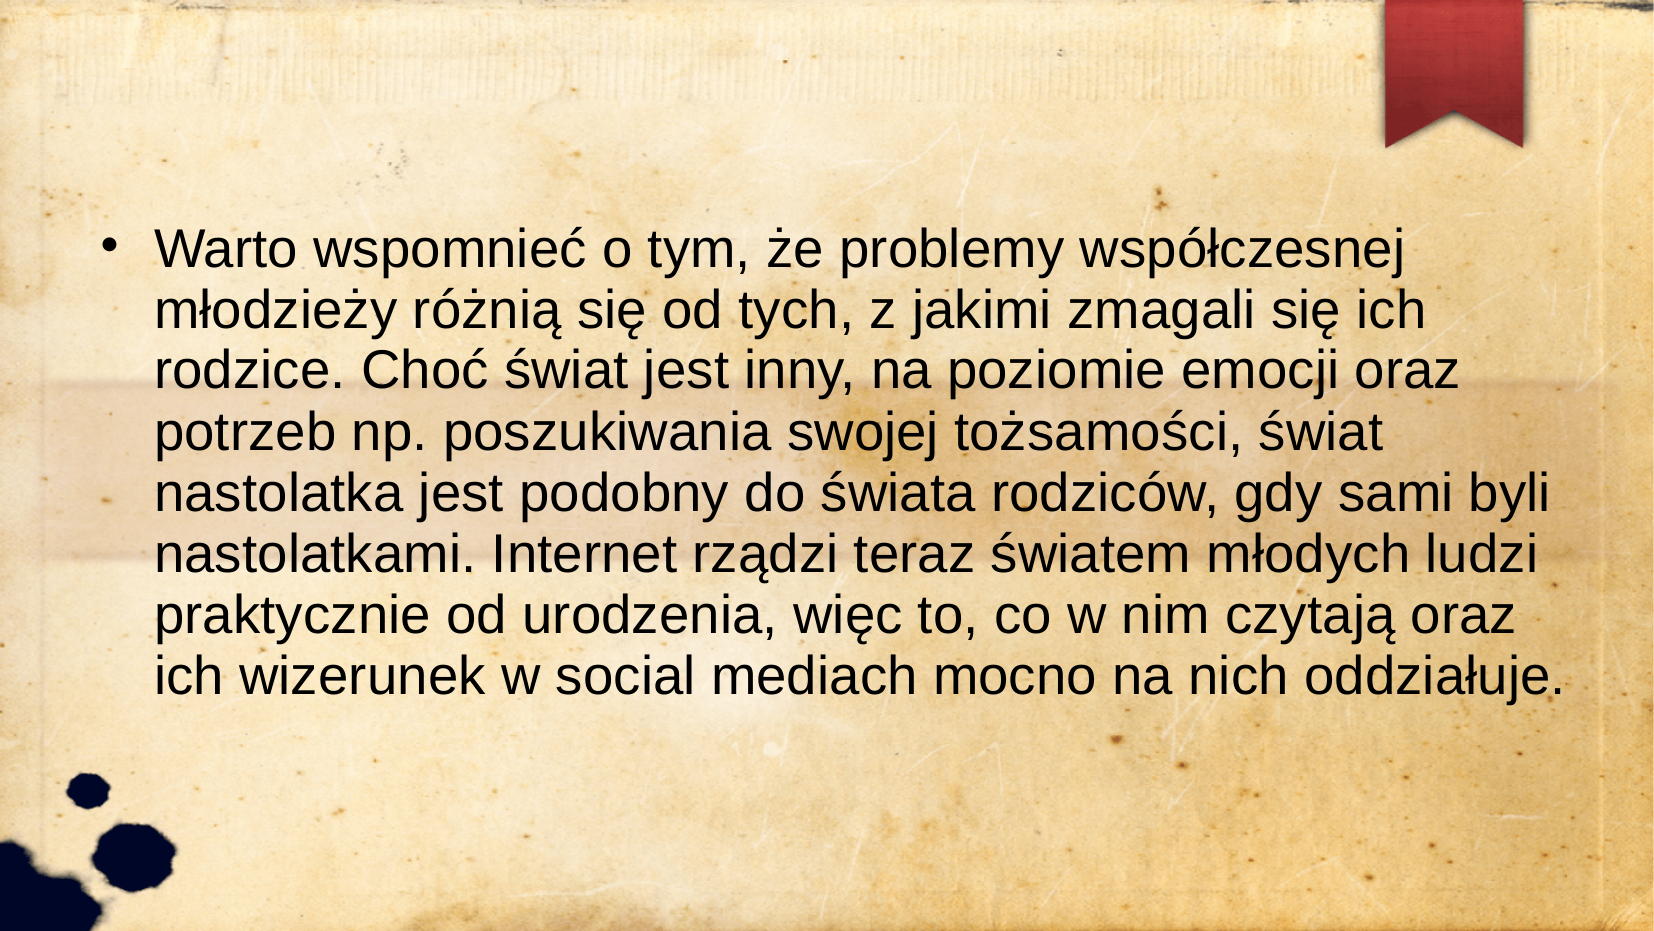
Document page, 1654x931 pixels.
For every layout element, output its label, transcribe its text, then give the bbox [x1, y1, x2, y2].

picture [0, 0, 1654, 931]
text_box [82, 37, 1571, 193]
text_box Warto wspomnieć o tym, że problemy współczesnej młodzieży różnią się od tych, z jakimi zmagali się ich rodzice. Choć świat jest inny, na poziomie emocji oraz potrzeb np. poszukiwania swojej tożsamości, świat nastolatka jest podobny do świata rodziców, gdy sami byli nastolatkami. Internet rządzi teraz światem młodych ludzi praktycznie od urodzenia, więc to, co w nim czytają oraz ich wizerunek w social mediach mocno na nich oddziałuje. [82, 217, 1571, 757]
